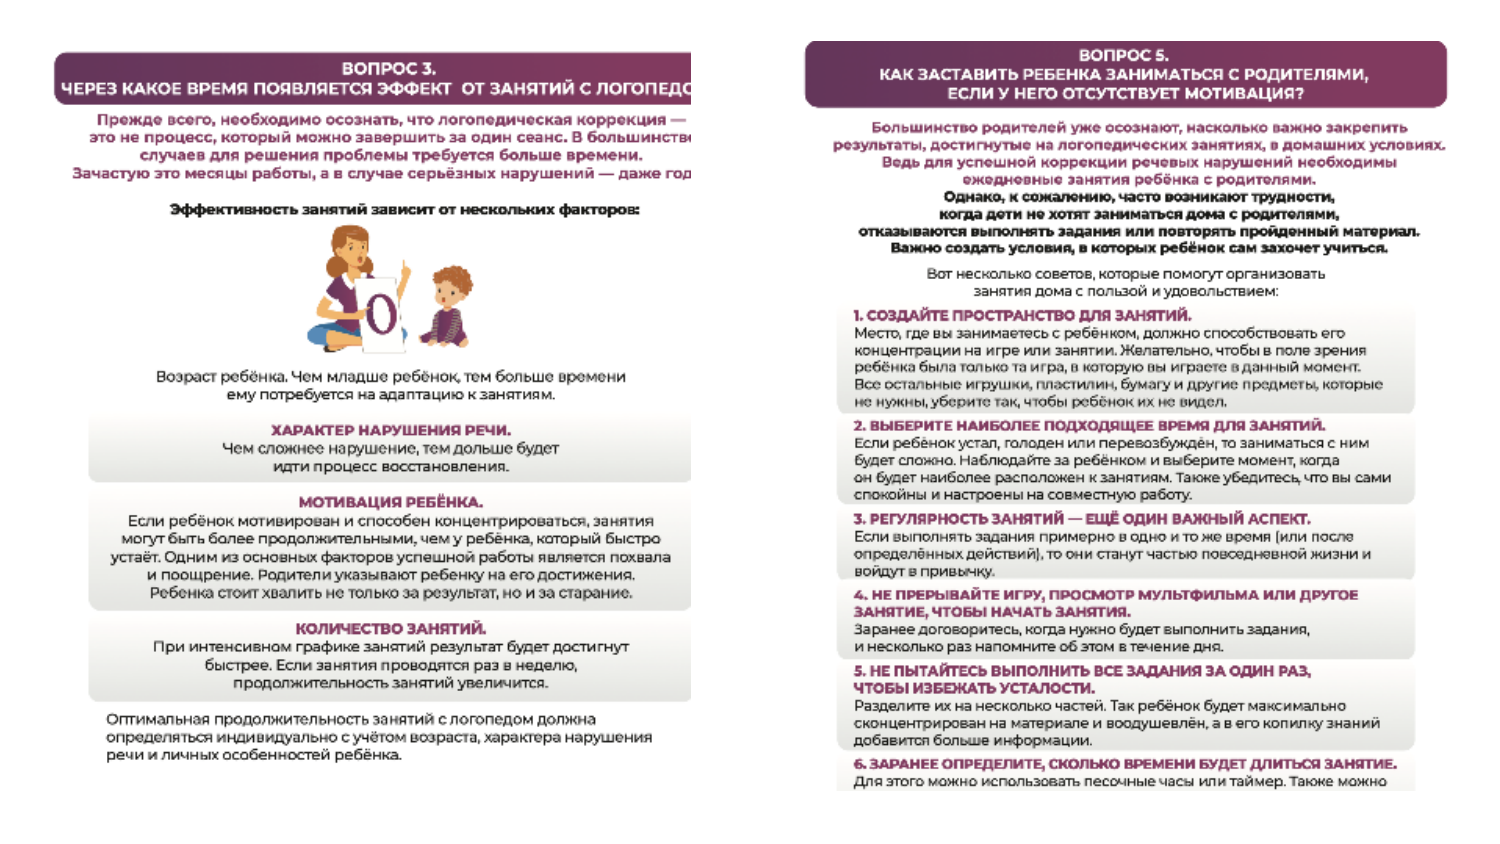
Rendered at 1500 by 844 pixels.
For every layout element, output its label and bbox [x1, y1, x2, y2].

picture [44, 46, 691, 785]
picture [790, 41, 1456, 791]
